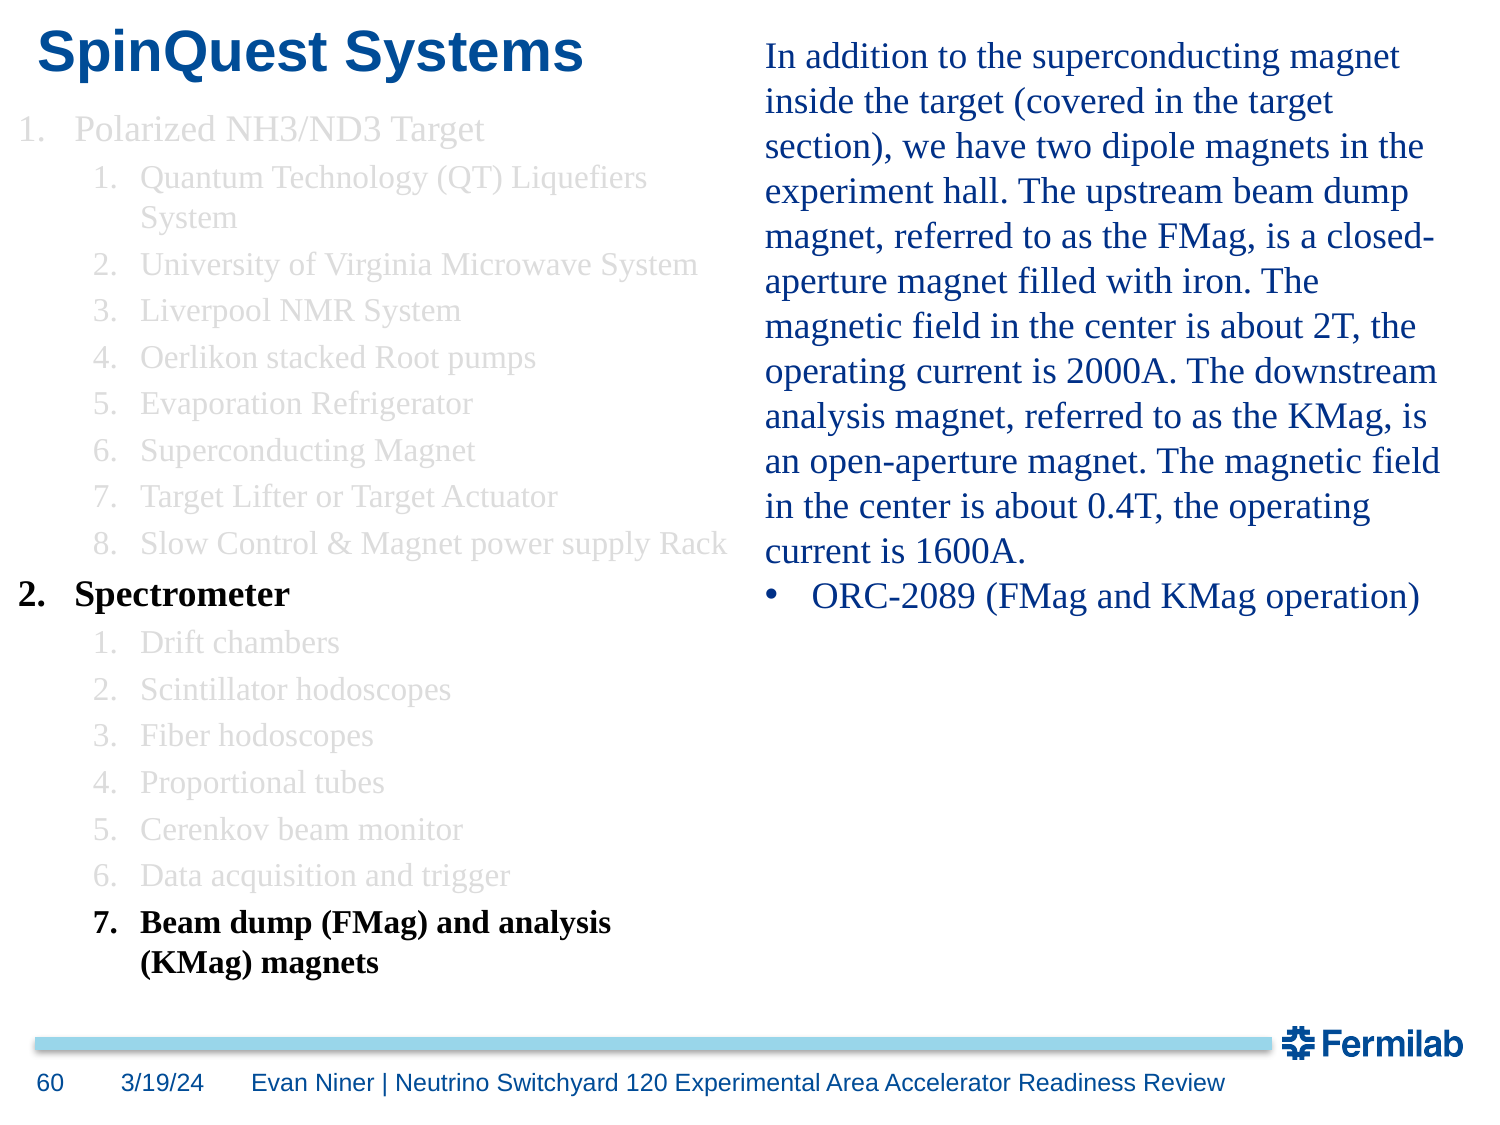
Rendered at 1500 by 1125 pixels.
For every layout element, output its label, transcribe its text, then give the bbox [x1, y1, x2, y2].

picture [1282, 1026, 1463, 1060]
title SpinQuest Systems [37, 12, 1463, 84]
list Polarized NH3/ND3 Target Quantum Technology (QT) Liquefiers System University of Virginia Microwave System Liverpool NMR System Oerlikon stacked Root pumps Evaporation Refrigerator Superconducting Magnet Target Lifter or Target Actuator Slow Control & Magnet power supply Rack Spectrometer Drift chambers Scintillator hodoscopes Fiber hodoscopes Proportional tubes Cerenkov beam monitor Data acquisition and trigger Beam dump (FMag) and analysis (KMag) magnets [18, 103, 732, 940]
slide_number 60 [36, 1066, 105, 1106]
footer Evan Niner | Neutrino Switchyard 120 Experimental Area Accelerator Readiness Review [251, 1066, 1279, 1107]
text_box In addition to the superconducting magnet inside the target (covered in the target section), we have two dipole magnets in the experiment hall. The upstream beam dump magnet, referred to as the FMag, is a closed-aperture magnet filled with iron. The magnetic field in the center is about 2T, the operating current is 2000A. The downstream analysis magnet, referred to as the KMag, is an open-aperture magnet. The magnetic field in the center is about 0.4T, the operating current is 1600A. ORC-2089 (FMag and KMag operation) [750, 23, 1482, 673]
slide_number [120, 1066, 251, 1107]
